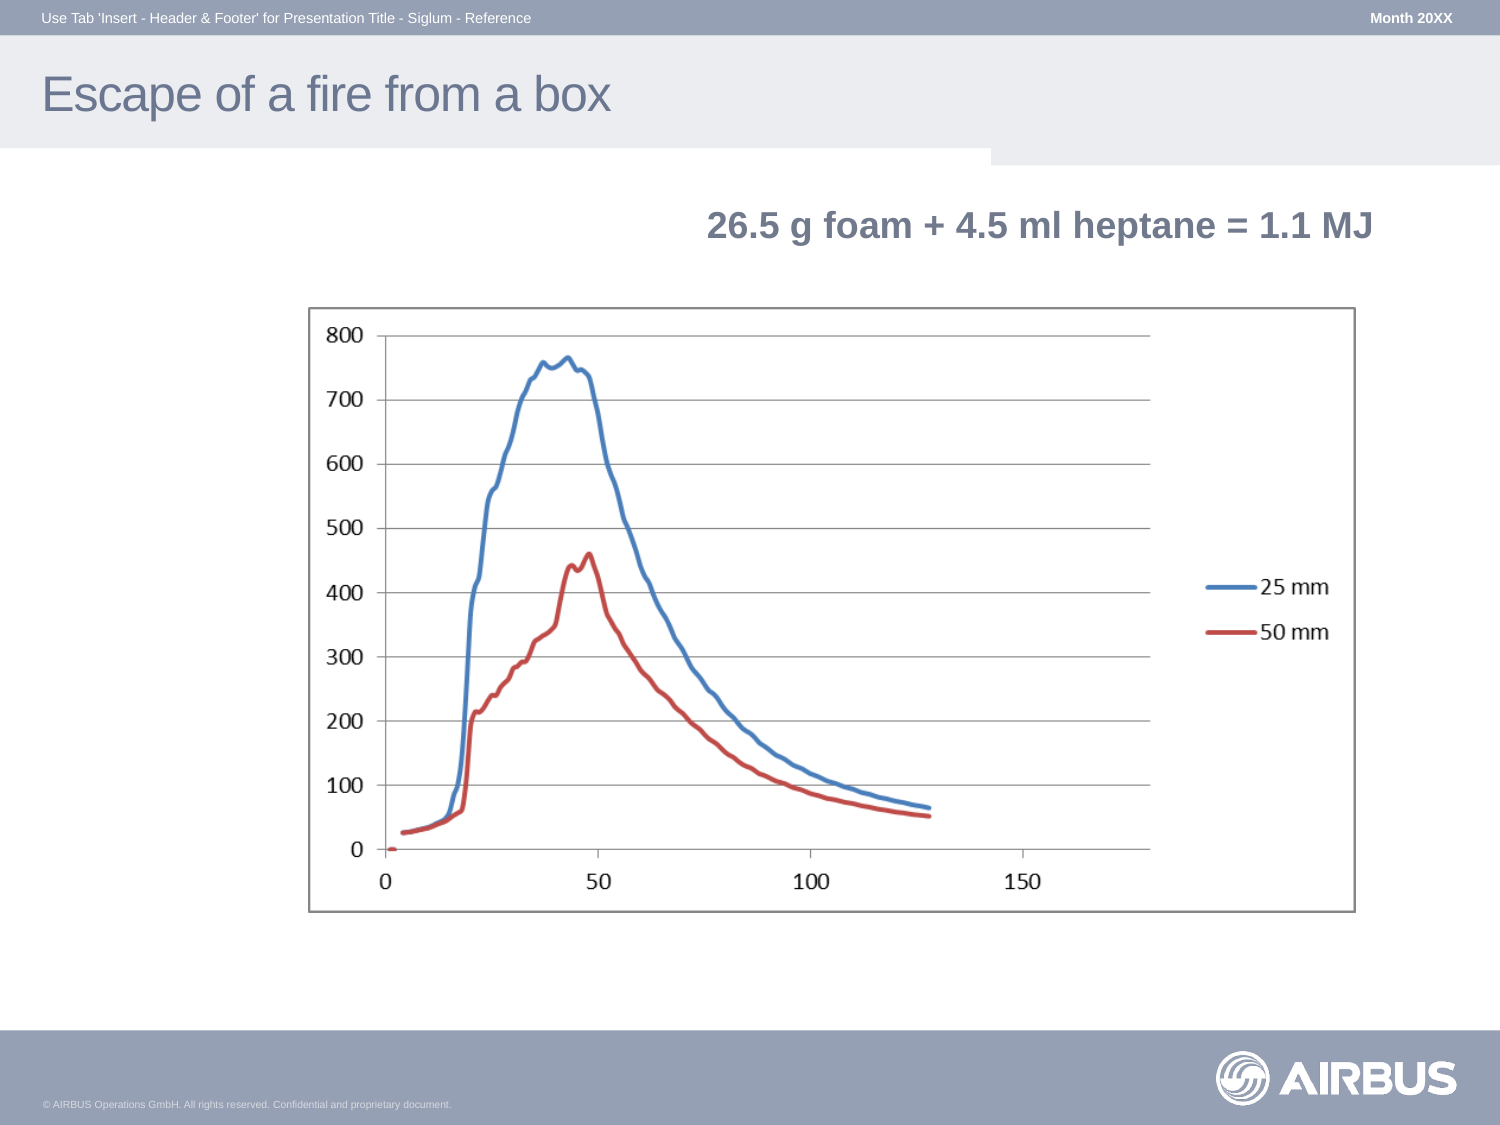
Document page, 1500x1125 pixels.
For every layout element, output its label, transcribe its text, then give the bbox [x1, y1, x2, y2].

footer Use Tab 'Insert - Header & Footer' for Presentation Title - Siglum - Reference [41, 0, 1235, 36]
slide_number Month 20XX [1255, 0, 1458, 36]
picture [308, 306, 1357, 913]
title Escape of a fire from a box [41, 47, 1459, 148]
picture [1213, 1048, 1459, 1108]
text_box 26.5 g foam + 4.5 ml heptane = 1.1 MJ [692, 194, 1389, 254]
